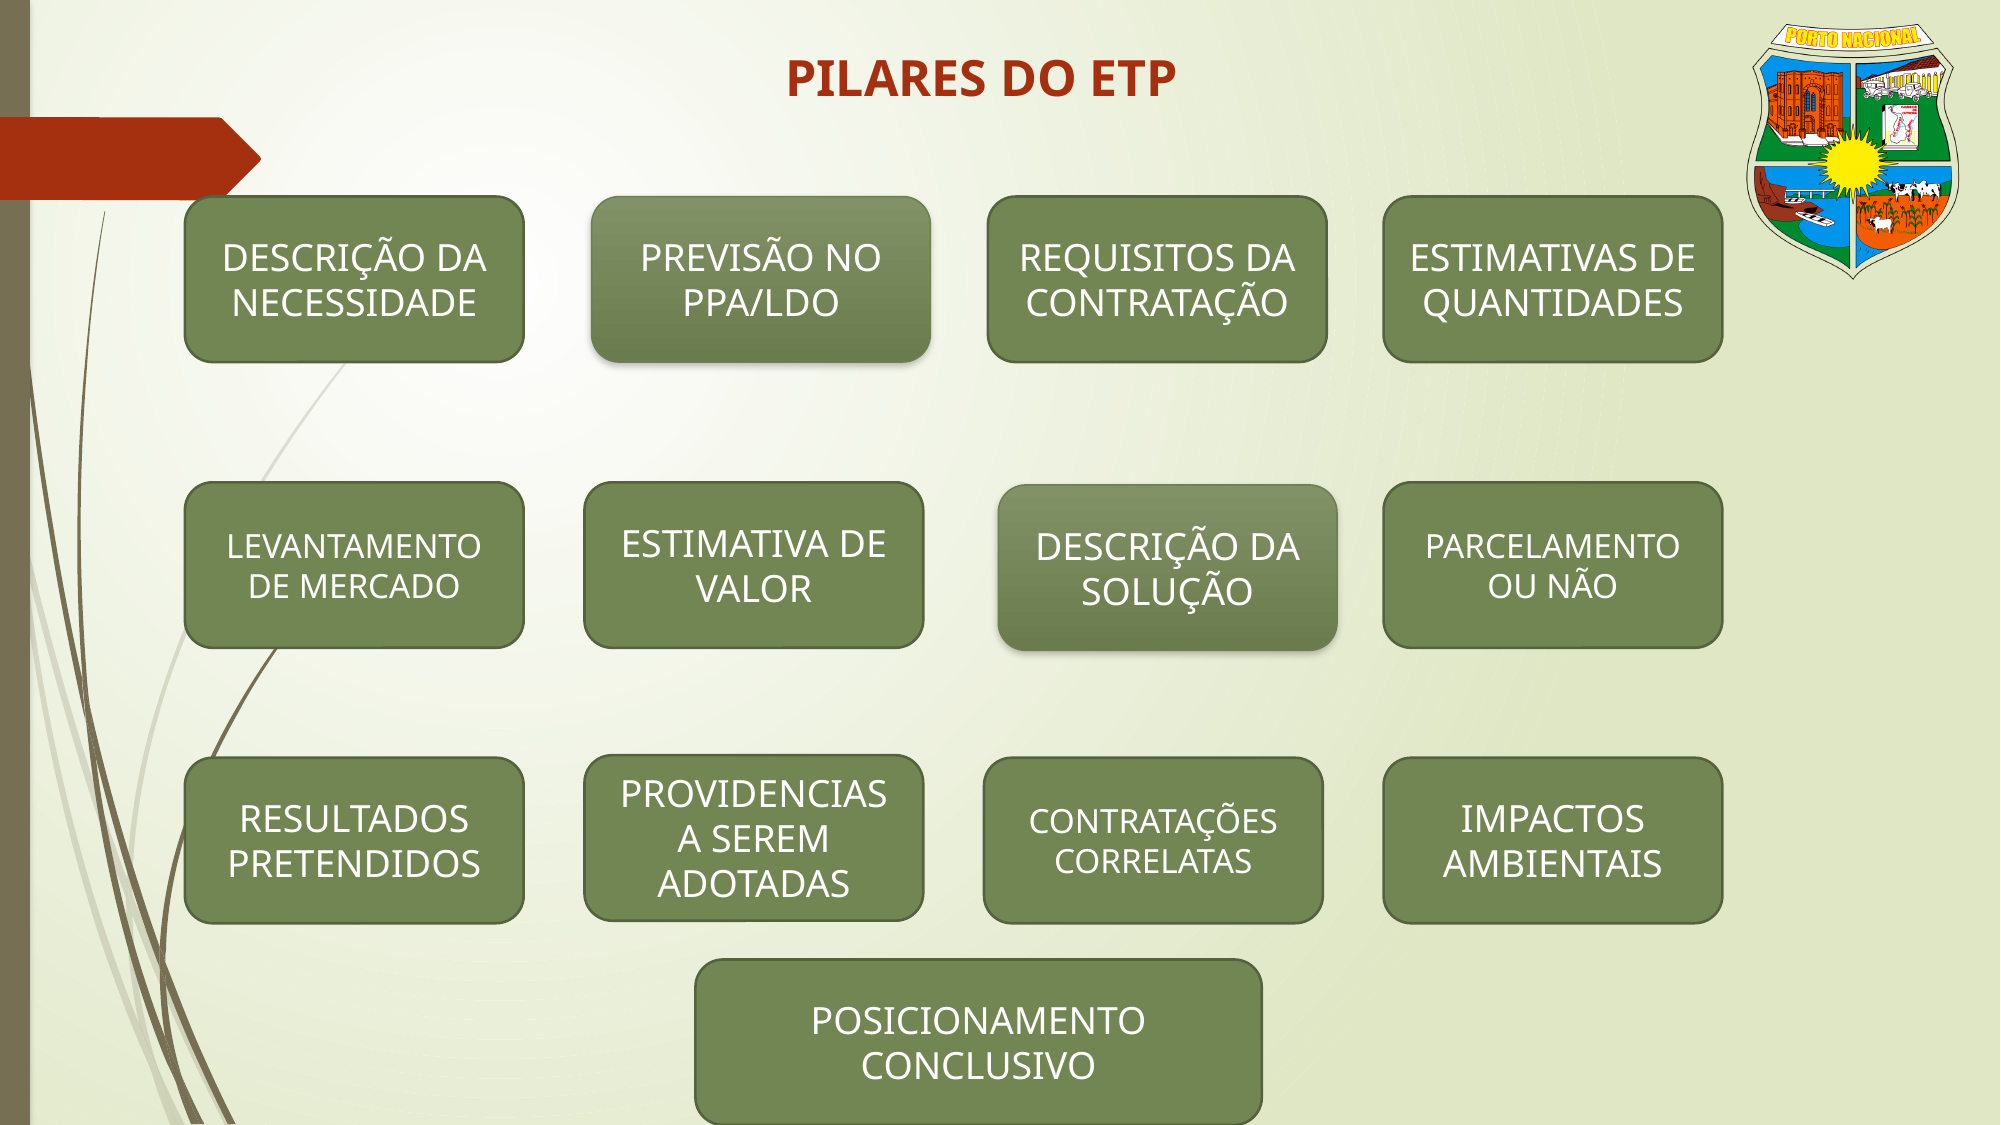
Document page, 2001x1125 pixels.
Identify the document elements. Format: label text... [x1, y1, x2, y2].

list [1746, 17, 1963, 280]
text_box CONTRATAÇÕES CORRELATAS [982, 756, 1325, 925]
text_box PARCELAMENTO OU NÃO [1382, 481, 1724, 650]
text_box RESULTADOS PRETENDIDOS [183, 756, 525, 925]
text_box DESCRIÇÃO DA SOLUÇÃO [997, 484, 1338, 652]
text_box REQUISITOS DA CONTRATAÇÃO [986, 195, 1329, 364]
text_box ESTIMATIVA DE VALOR [583, 481, 925, 650]
text_box PREVISÃO NO PPA/LDO [590, 195, 932, 363]
text_box DESCRIÇÃO DA NECESSIDADE [183, 195, 525, 364]
text_box POSICIONAMENTO CONCLUSIVO [694, 958, 1264, 1125]
text_box ESTIMATIVAS DE QUANTIDADES [1382, 195, 1724, 364]
text_box PILARES DO ETP [695, 39, 1269, 114]
text_box LEVANTAMENTO DE MERCADO [183, 481, 525, 650]
text_box IMPACTOS AMBIENTAIS [1382, 756, 1724, 925]
text_box PROVIDENCIAS A SEREM ADOTADAS [583, 753, 925, 923]
